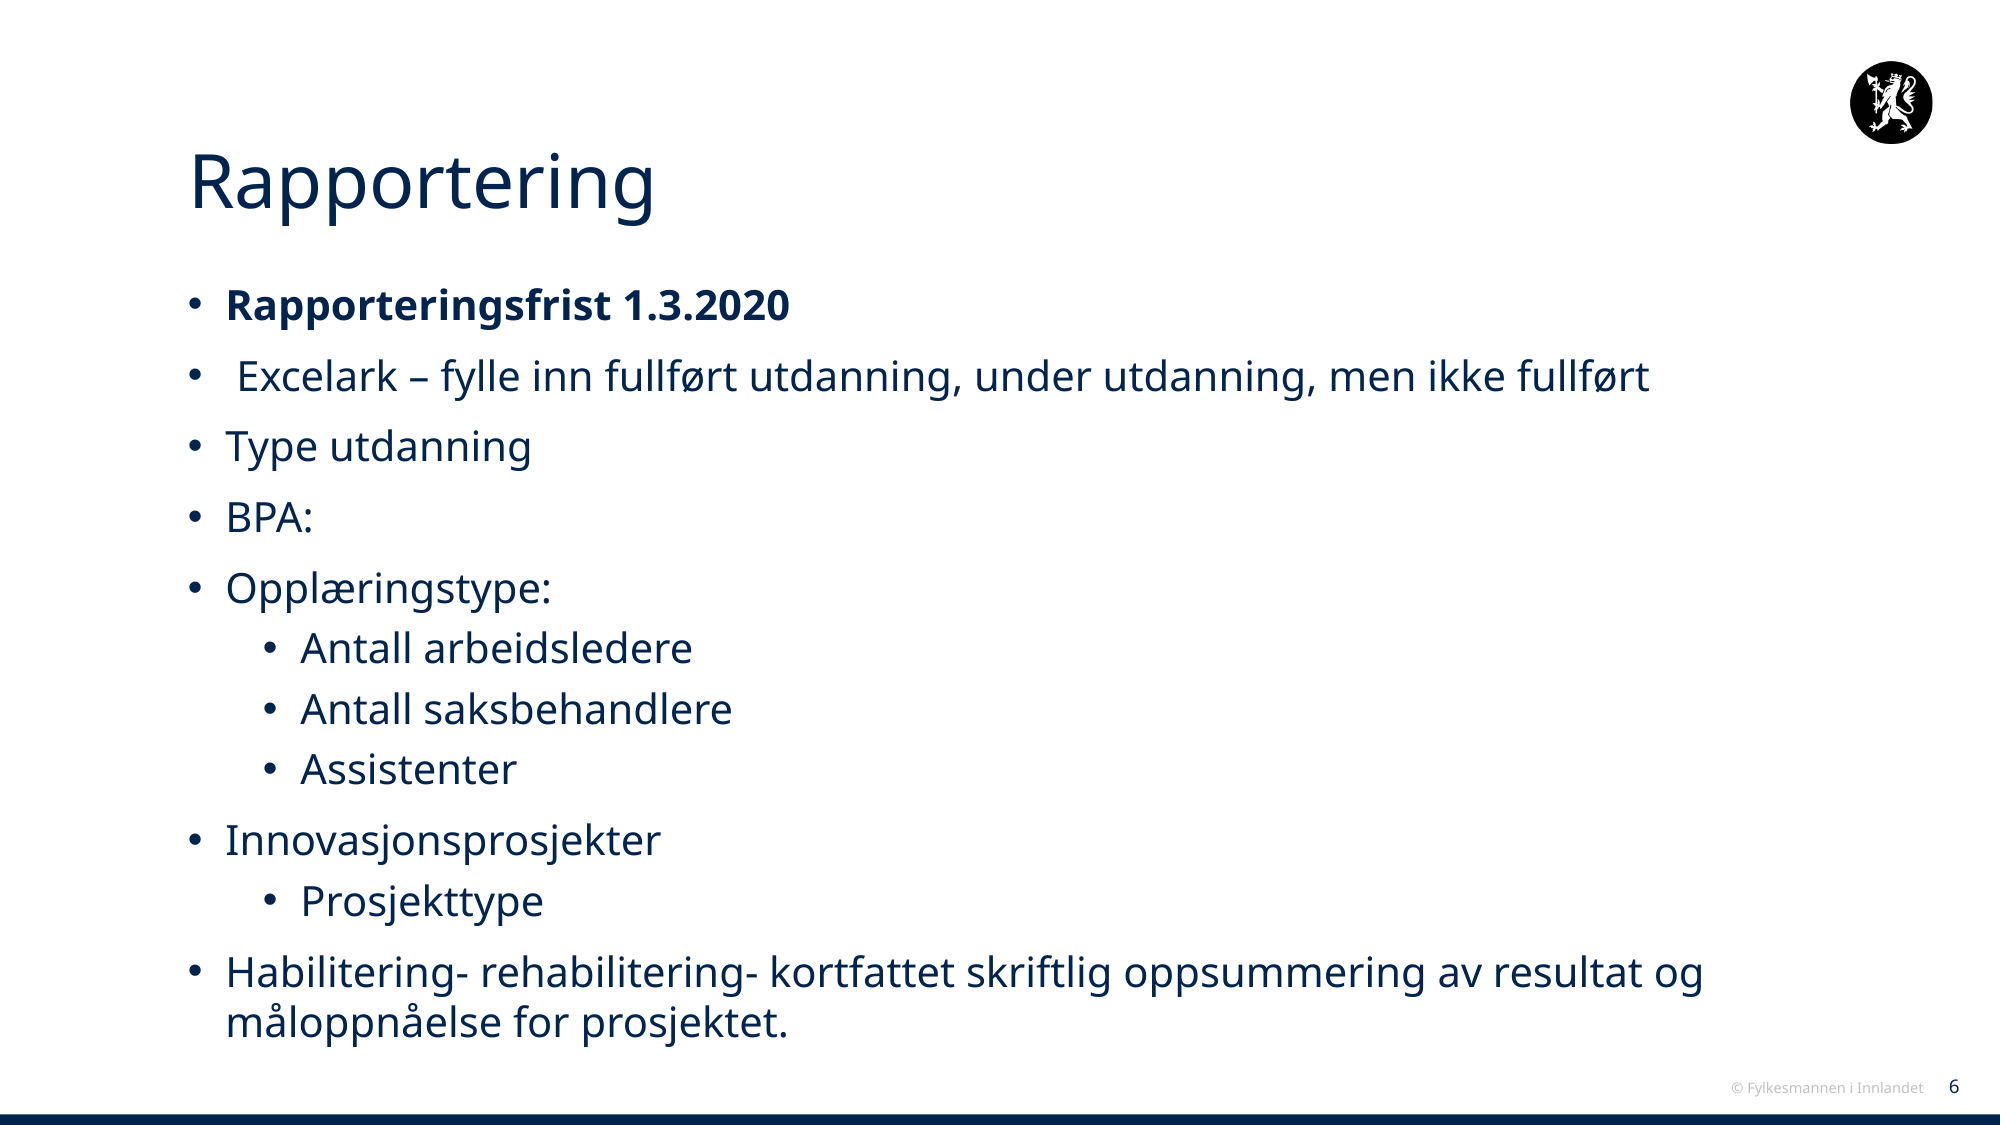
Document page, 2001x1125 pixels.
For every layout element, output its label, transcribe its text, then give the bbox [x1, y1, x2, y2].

picture [1850, 61, 1934, 144]
list Rapporteringsfrist 1.3.2020 Excelark – fylle inn fullført utdanning, under utdanning, men ikke fullført Type utdanning BPA: Opplæringstype: Antall arbeidsledere Antall saksbehandlere Assistenter Innovasjonsprosjekter Prosjekttype Habilitering- rehabilitering- kortfattet skriftlig oppsummering av resultat og måloppnåelse for prosjektet. [173, 271, 1827, 1050]
title Rapportering [173, 54, 1827, 232]
